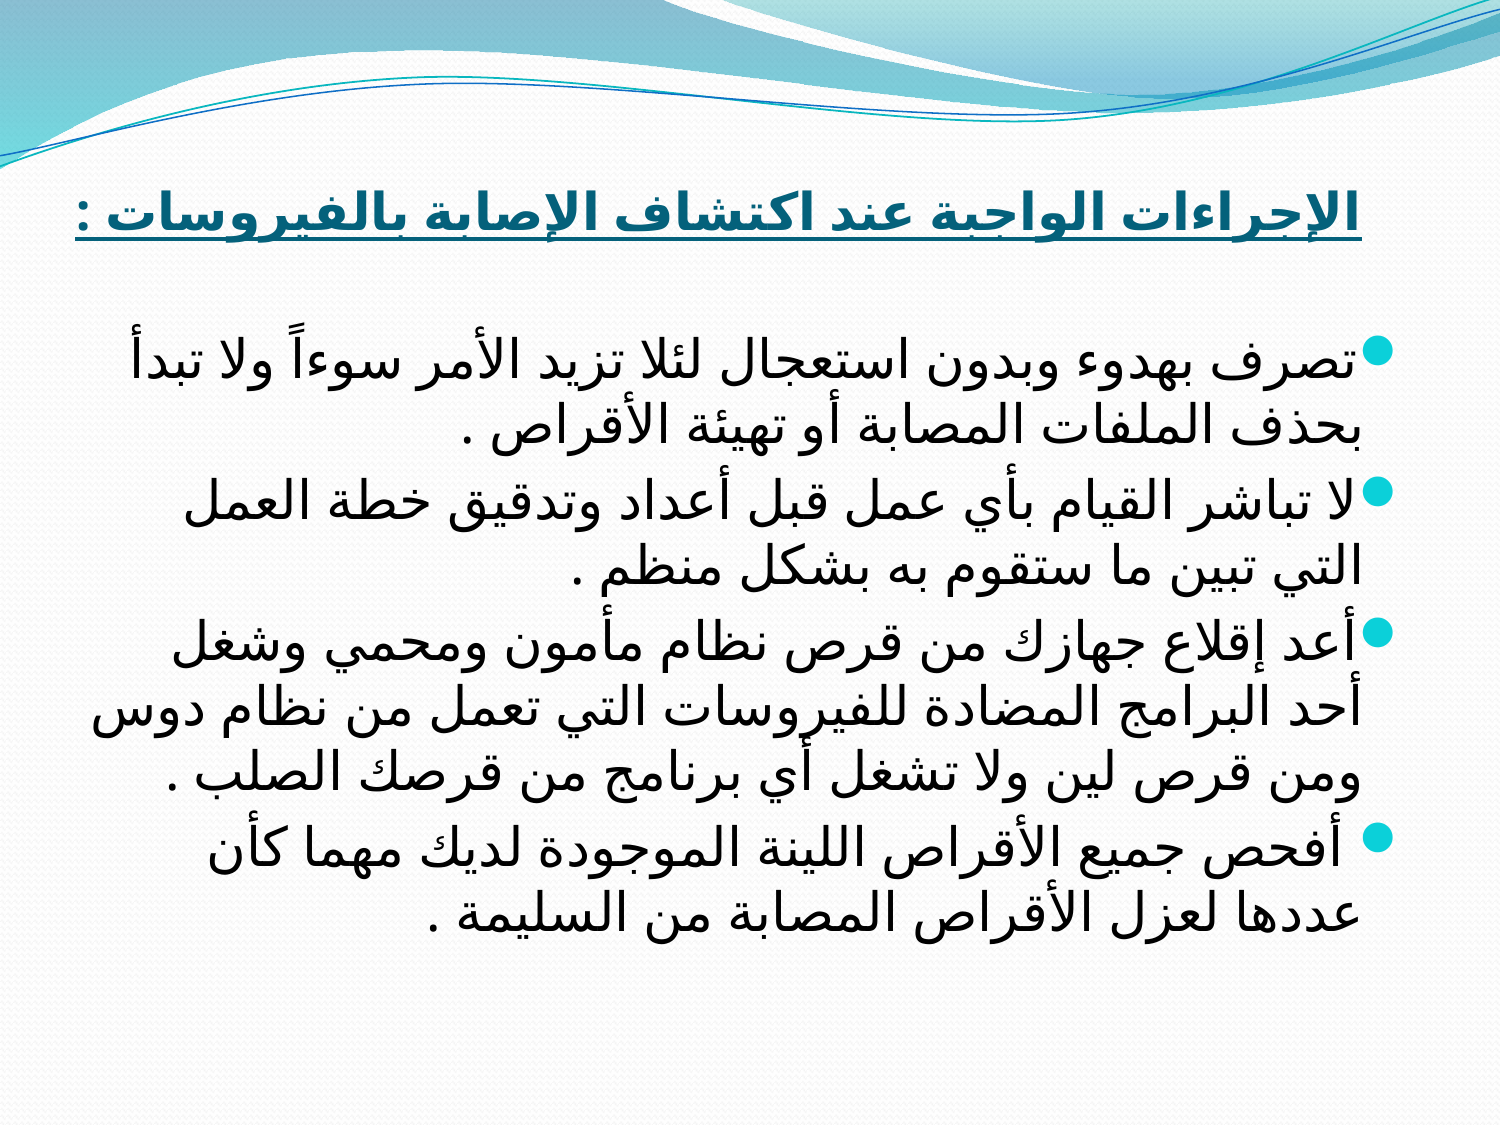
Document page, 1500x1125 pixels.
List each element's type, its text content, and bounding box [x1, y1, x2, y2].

list تصرف بهدوء وبدون استعجال لئلا تزيد الأمر سوءاً ولا تبدأ بحذف الملفات المصابة أو تهيئة الأقراص . لا تباشر القيام بأي عمل قبل أعداد وتدقيق خطة العمل التي تبين ما ستقوم به بشكل منظم . أعد إقلاع جهازك من قرص نظام مأمون ومحمي وشغل أحد البرامج المضادة للفيروسات التي تعمل من نظام دوس ومن قرص لين ولا تشغل أي برنامج من قرصك الصلب . أفحص جميع الأقراص اللينة الموجودة لديك مهما كأن عددها لعزل الأقراص المصابة من السليمة . [75, 317, 1425, 1038]
title الإجراءات الواجبة عند اكتشاف الإصابة بالفيروسات : [75, 115, 1425, 303]
